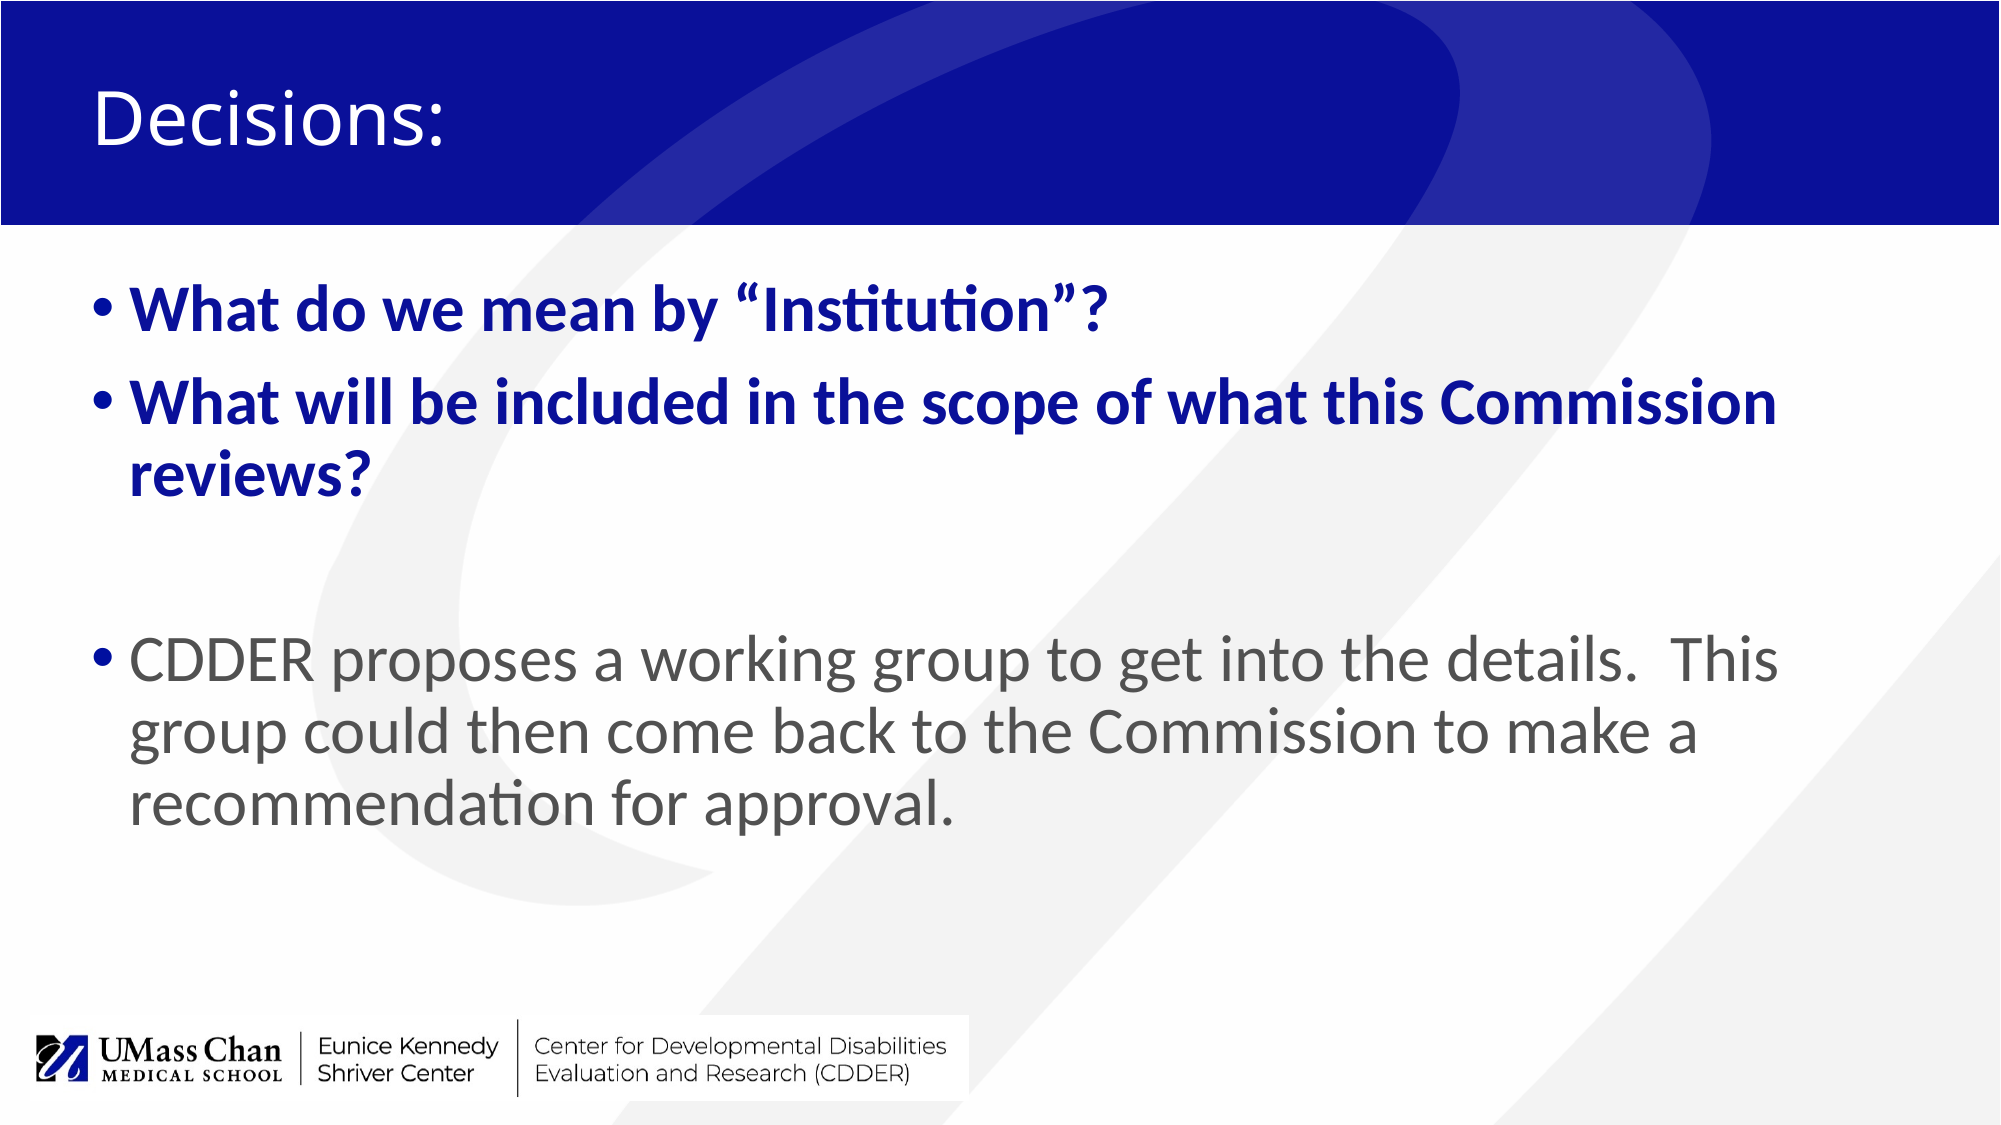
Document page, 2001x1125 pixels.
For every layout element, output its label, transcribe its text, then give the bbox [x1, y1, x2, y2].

list What do we mean by “Institution”? What will be included in the scope of what this Commission reviews? CDDER proposes a working group to get into the details. This group could then come back to the Commission to make a recommendation for approval. [77, 266, 1902, 979]
picture [0, 0, 2001, 1125]
title Decisions: [77, 24, 1902, 218]
